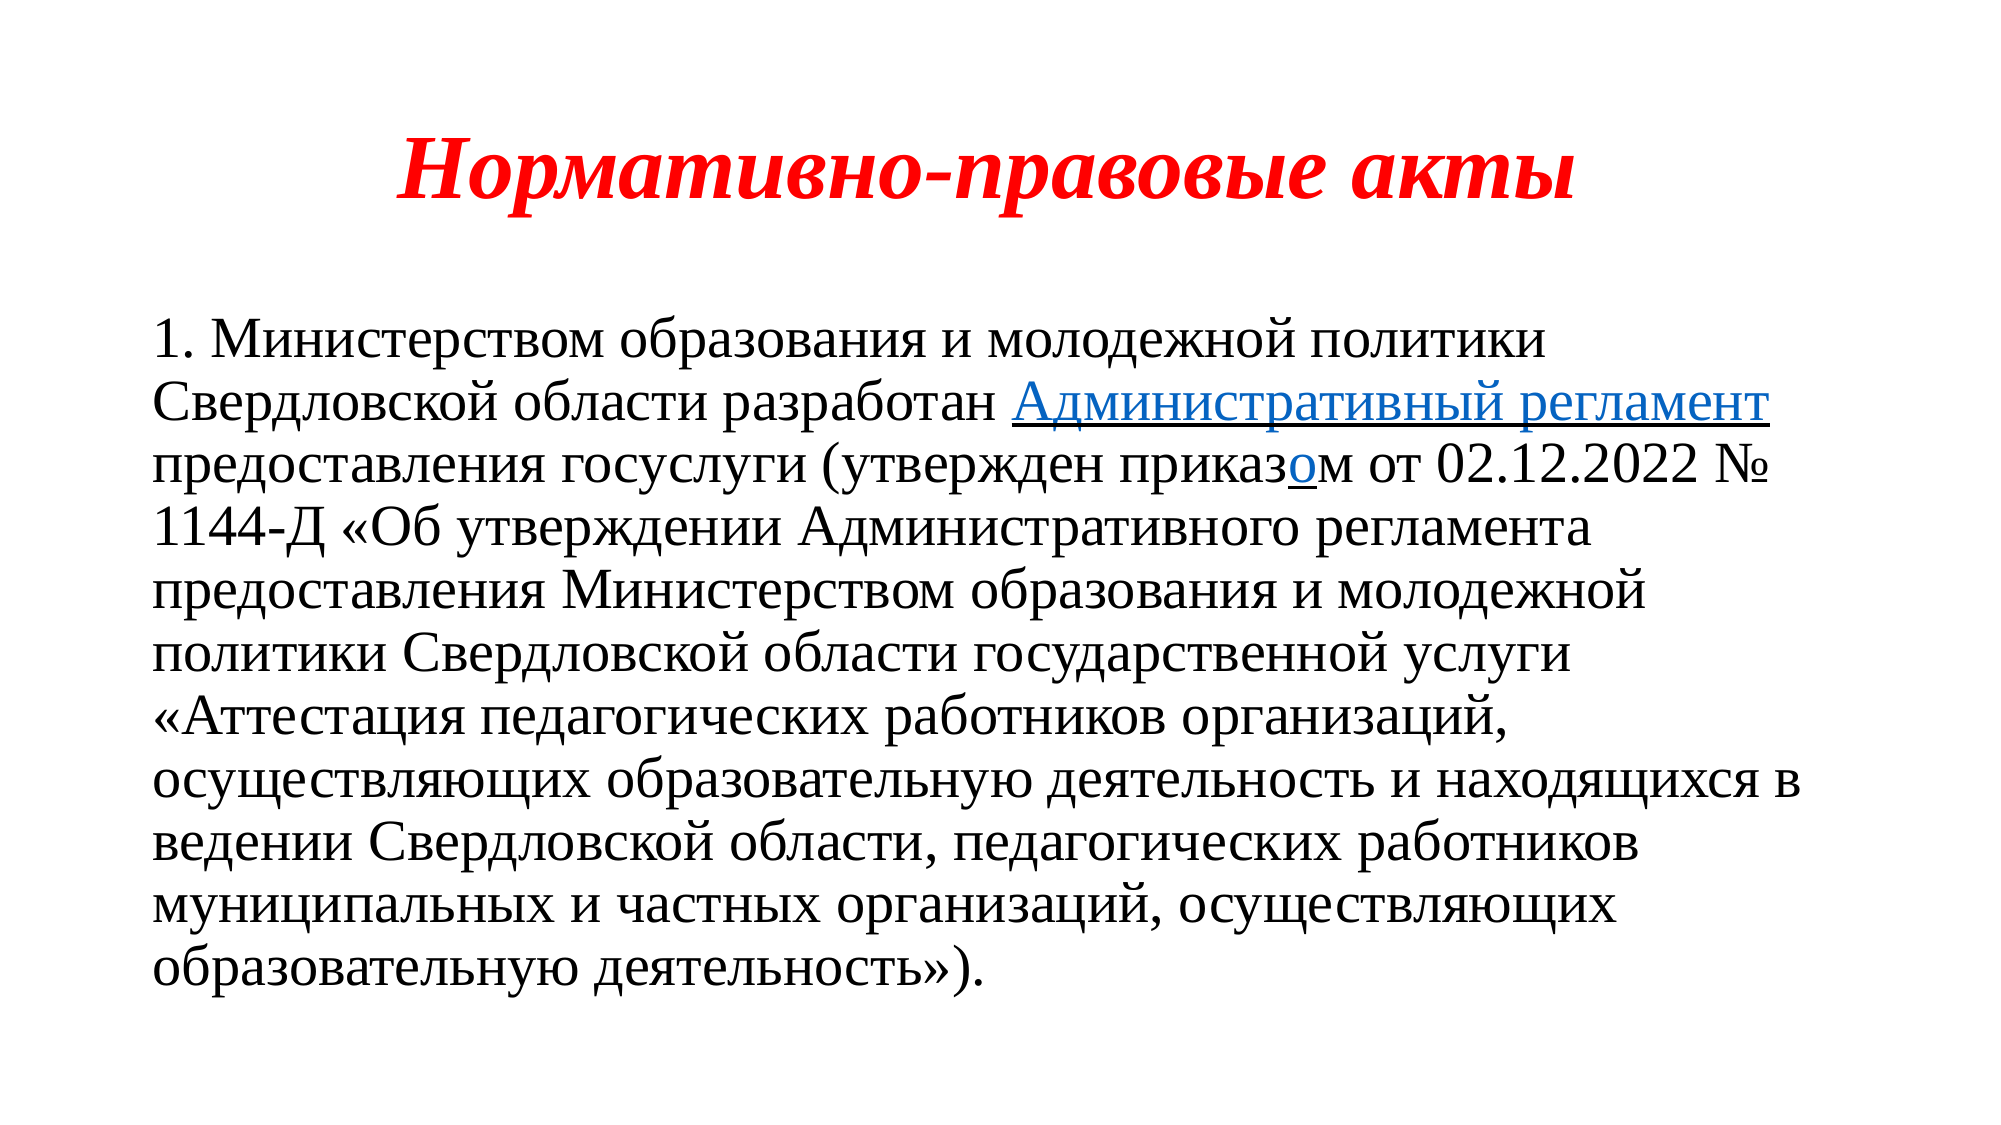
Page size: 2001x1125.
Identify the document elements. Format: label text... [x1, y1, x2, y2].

title Нормативно-правовые акты [137, 59, 1863, 278]
list 1. Министерством образования и молодежной политики Свердловской области разработан Административный регламент предоставления госуслуги (утвержден приказом от 02.12.2022 № 1144-Д «Об утверждении Административного регламента предоставления Министерством образования и молодежной политики Свердловской области государственной услуги «Аттестация педагогических работников организаций, осуществляющих образовательную деятельность и находящихся в ведении Свердловской области, педагогических работников муниципальных и частных организаций, осуществляющих образовательную деятельность»). [137, 299, 1863, 1014]
